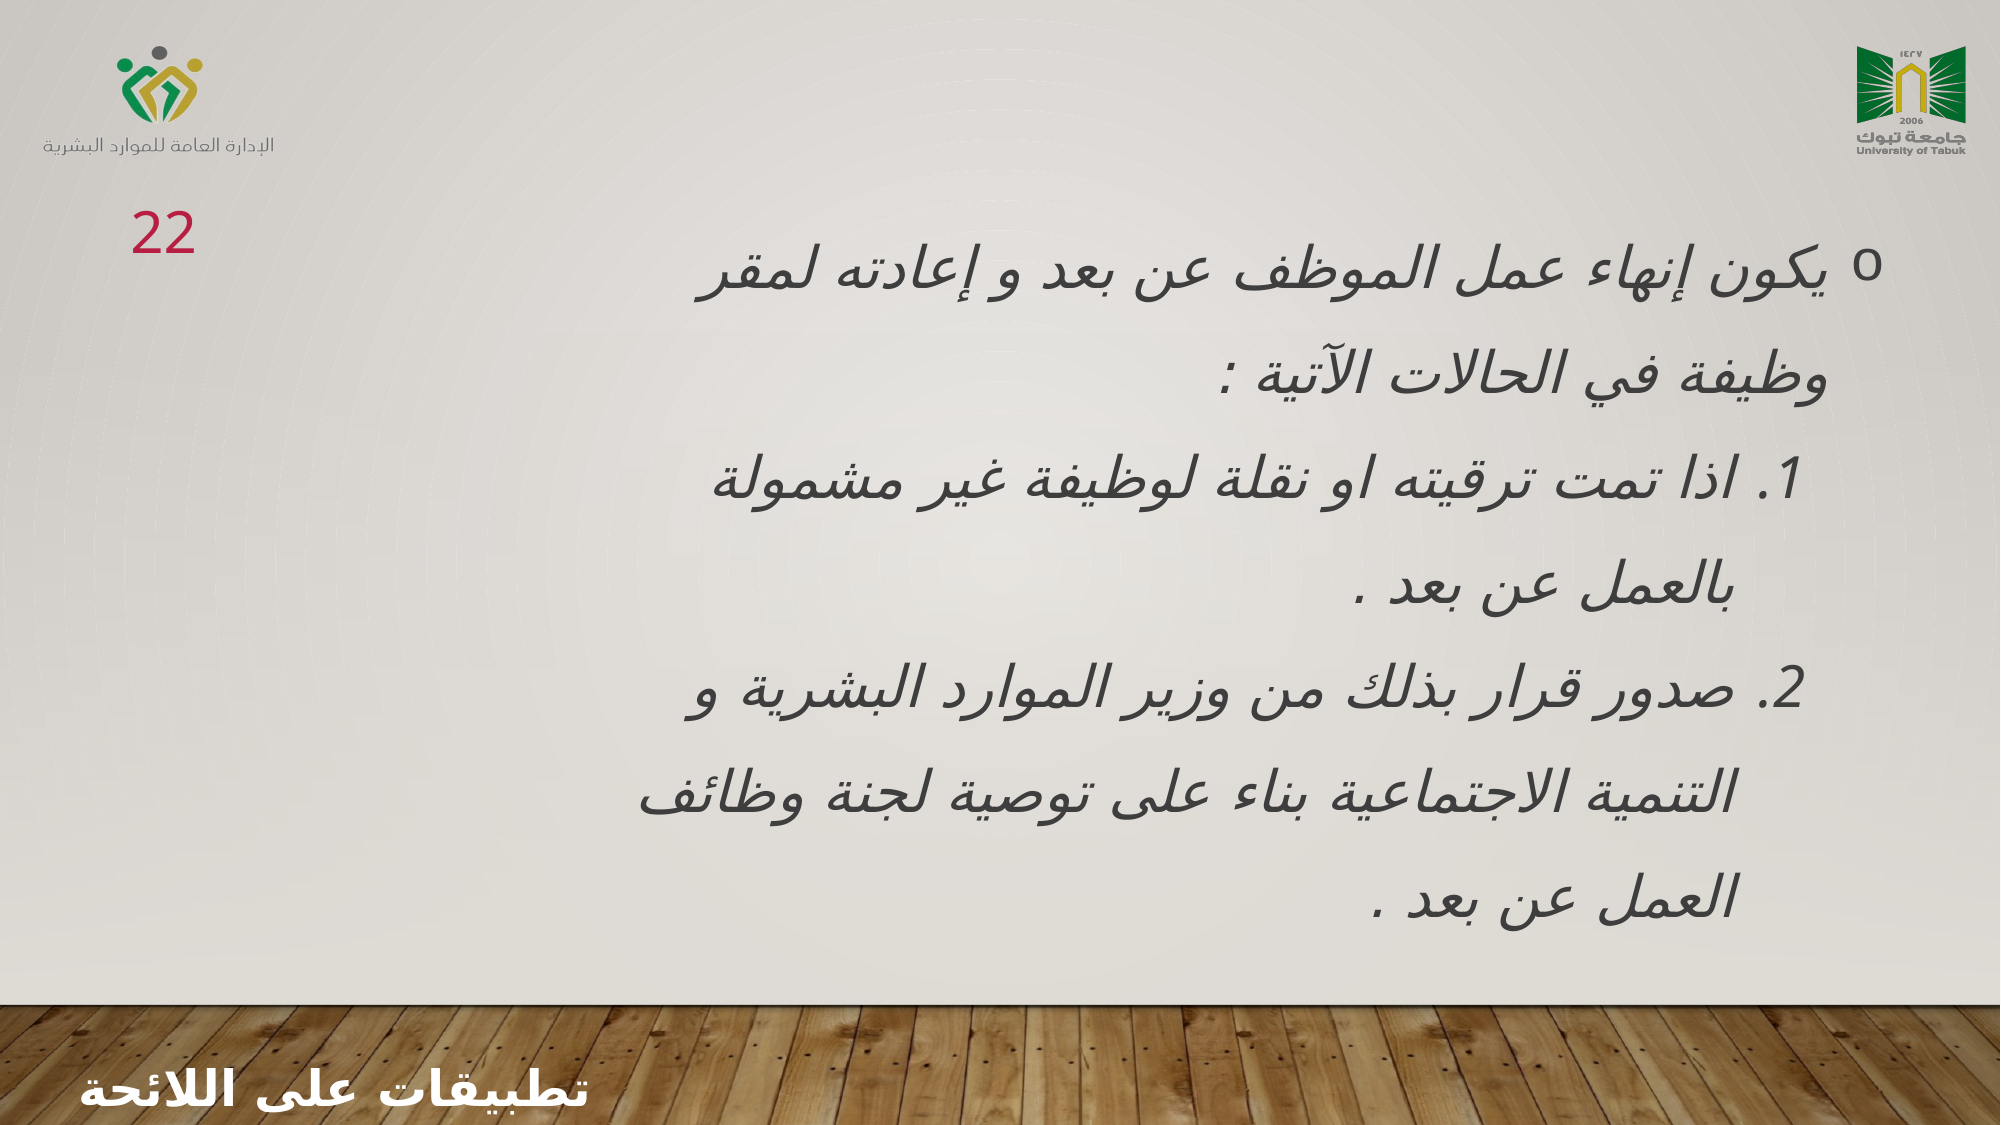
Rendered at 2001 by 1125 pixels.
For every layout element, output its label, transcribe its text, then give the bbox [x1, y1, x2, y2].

picture [0, 1005, 2000, 1125]
text_box تطبيقات على اللائحة التنفيذية للموارد البشرية في الخدمة المدنية [0, 1049, 606, 1125]
picture [0, 0, 378, 313]
text_box يكون إنهاء عمل الموظف عن بعد و إعادته لمقر وظيفة في الحالات الآتية : اذا تمت ترقيته او نقلة لوظيفة غير مشمولة بالعمل عن بعد . صدور قرار بذلك من وزير الموارد البشرية و التنمية الاجتماعية بناء على توصية لجنة وظائف العمل عن بعد . [573, 187, 1900, 937]
picture [1852, 44, 1970, 158]
